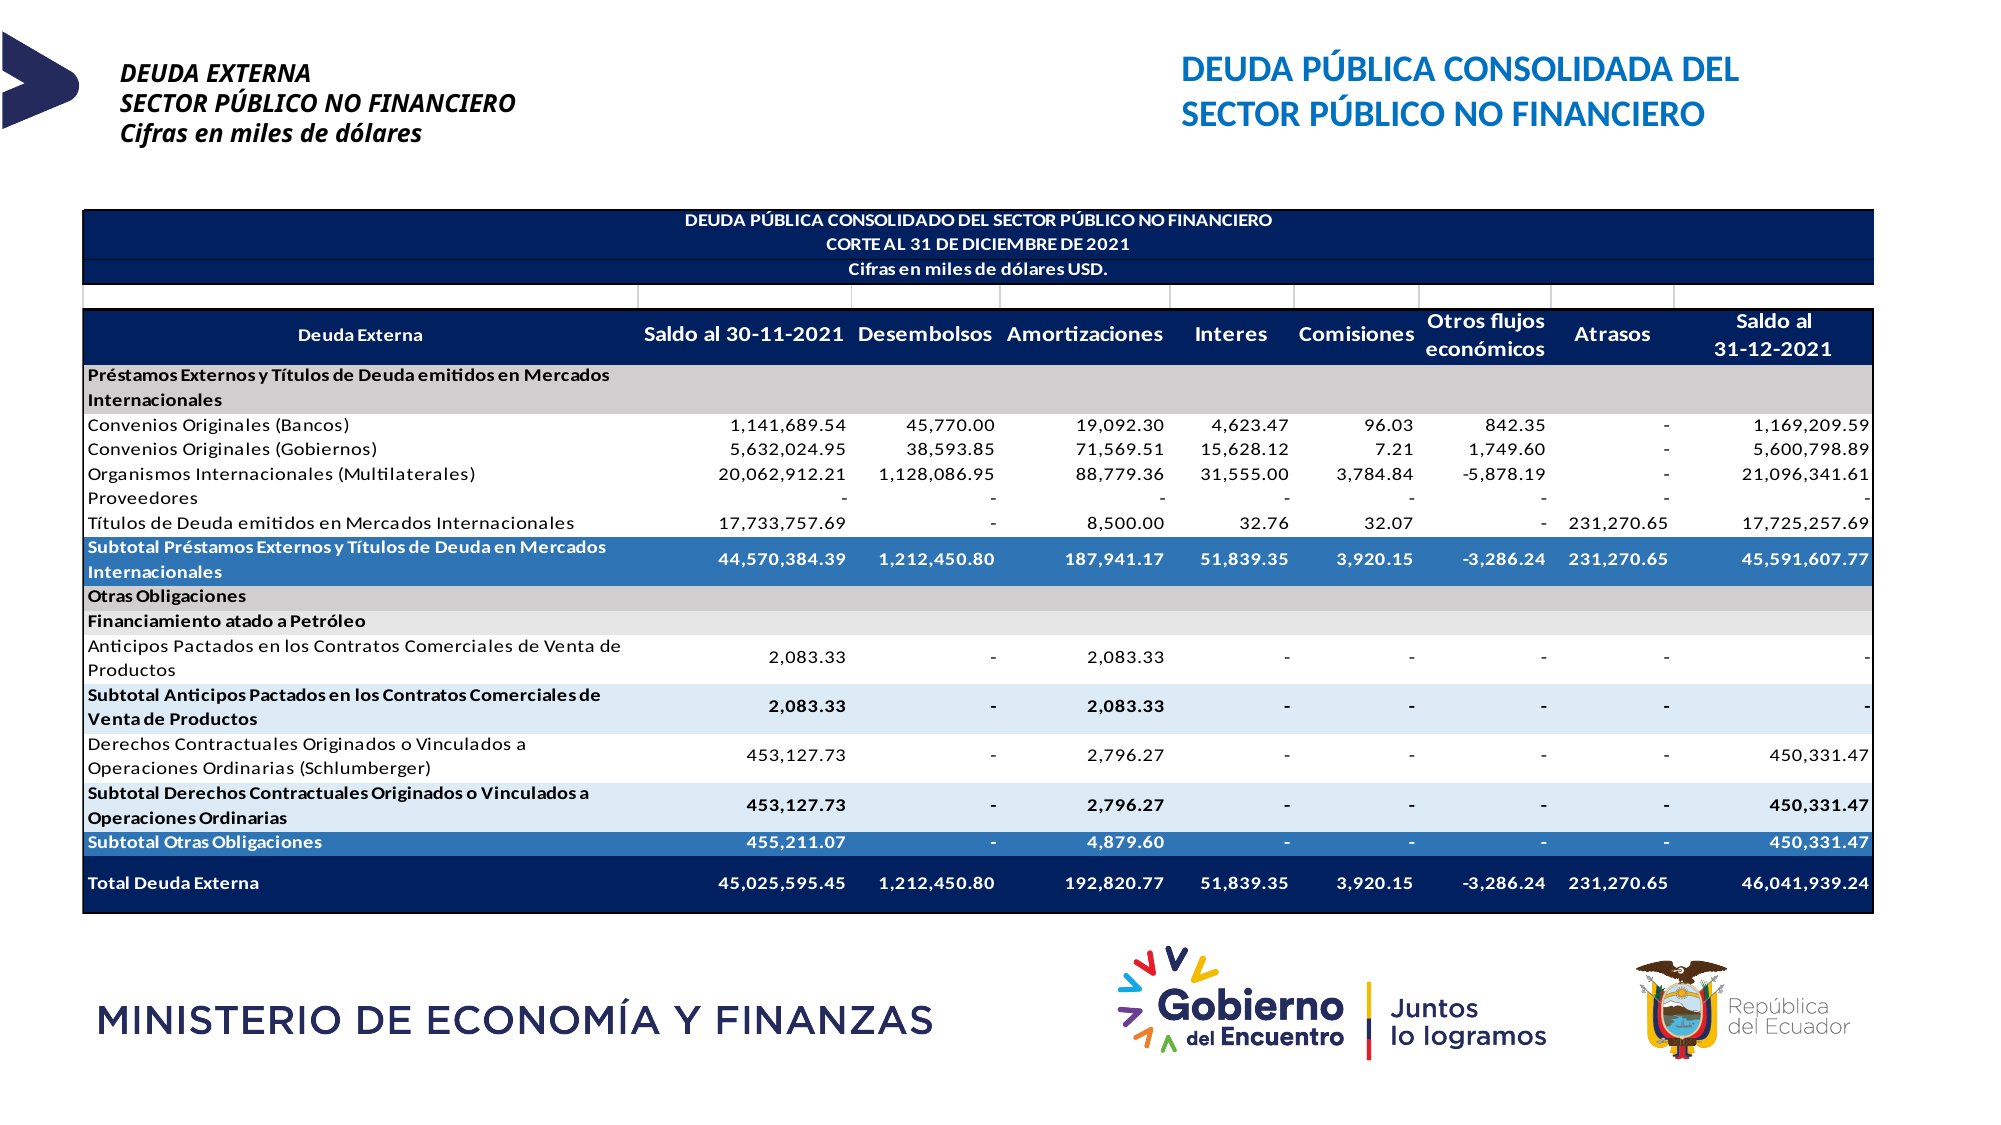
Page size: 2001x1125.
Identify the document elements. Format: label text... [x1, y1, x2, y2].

text_box DEUDA PÚBLICA CONSOLIDADA DEL SECTOR PÚBLICO NO FINANCIERO [1166, 36, 1863, 142]
text_box DEUDA EXTERNA SECTOR PÚBLICO NO FINANCIERO Cifras en miles de dólares [104, 52, 801, 153]
picture [0, 0, 2001, 1125]
